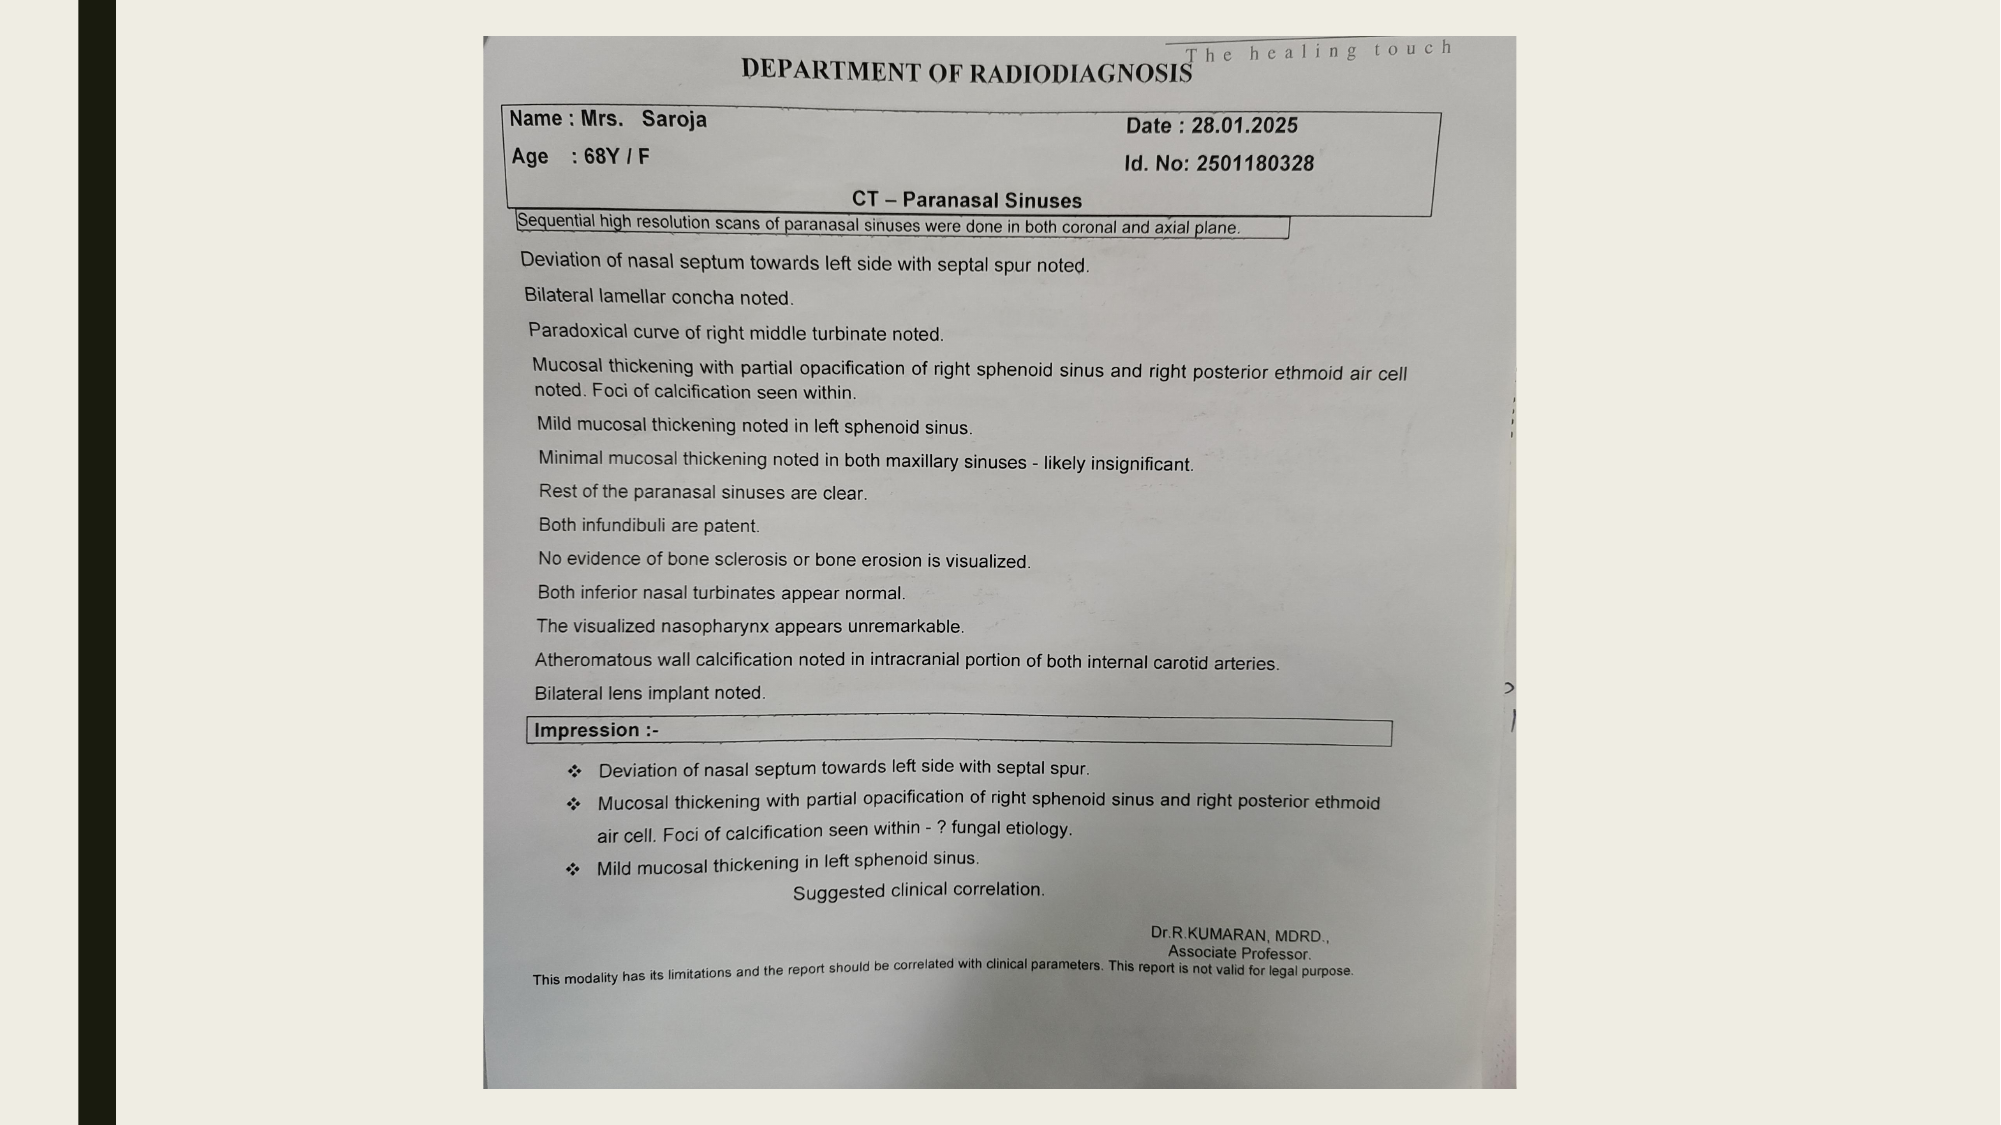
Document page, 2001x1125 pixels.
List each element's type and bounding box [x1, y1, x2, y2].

picture [483, 36, 1517, 1089]
